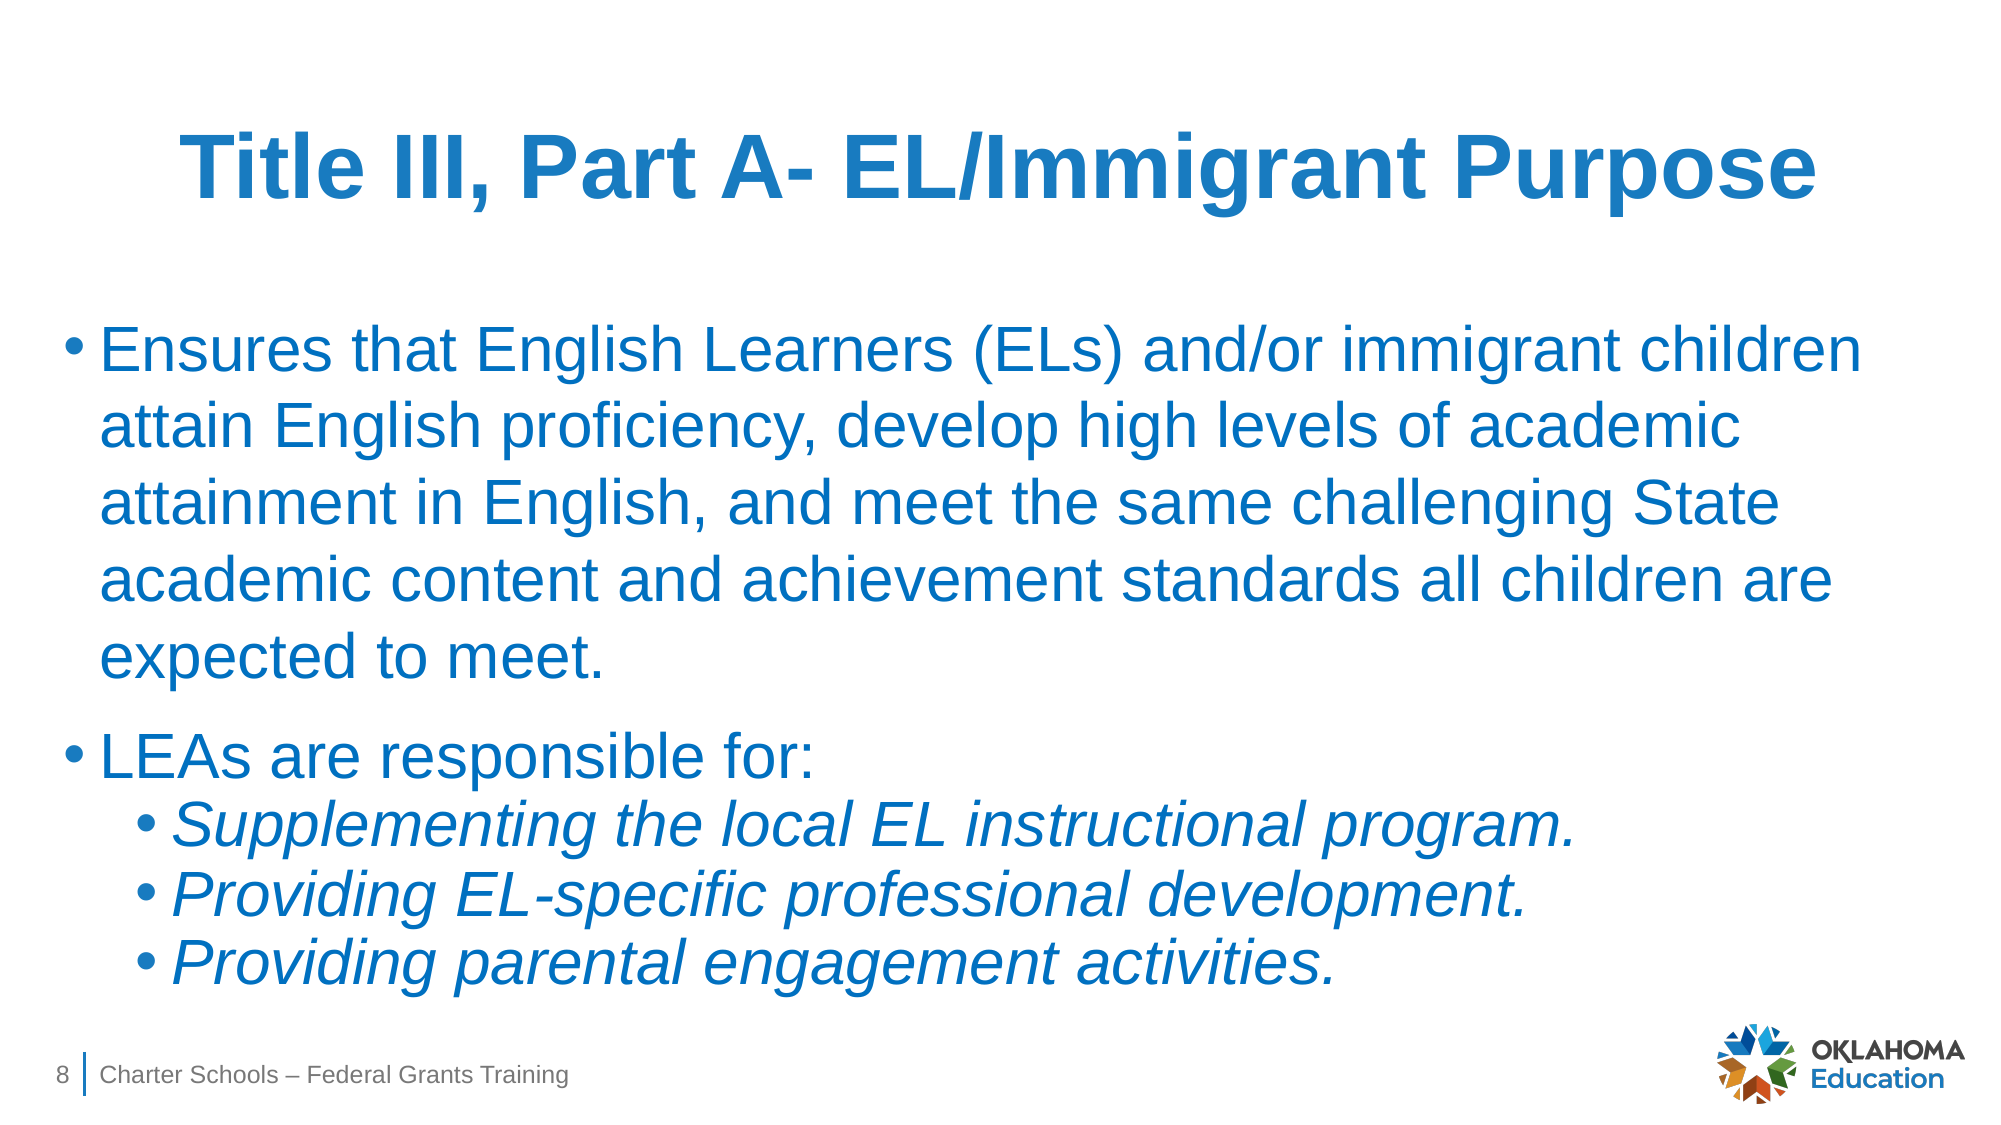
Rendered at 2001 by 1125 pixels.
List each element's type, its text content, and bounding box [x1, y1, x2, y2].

footer Charter Schools – Federal Grants Training [85, 1043, 1063, 1104]
title Title III, Part A- EL/Immigrant Purpose [48, 59, 1952, 278]
list Ensures that English Learners (ELs) and/or immigrant children attain English proficiency, develop high levels of academic attainment in English, and meet the same challenging State academic content and achievement standards all children are expected to meet. LEAs are responsible for: Supplementing the local EL instructional program. Providing EL-specific professional development. Providing parental engagement activities. [48, 299, 1952, 1014]
picture [1717, 1024, 1965, 1104]
slide_number 8 [0, 1043, 85, 1104]
